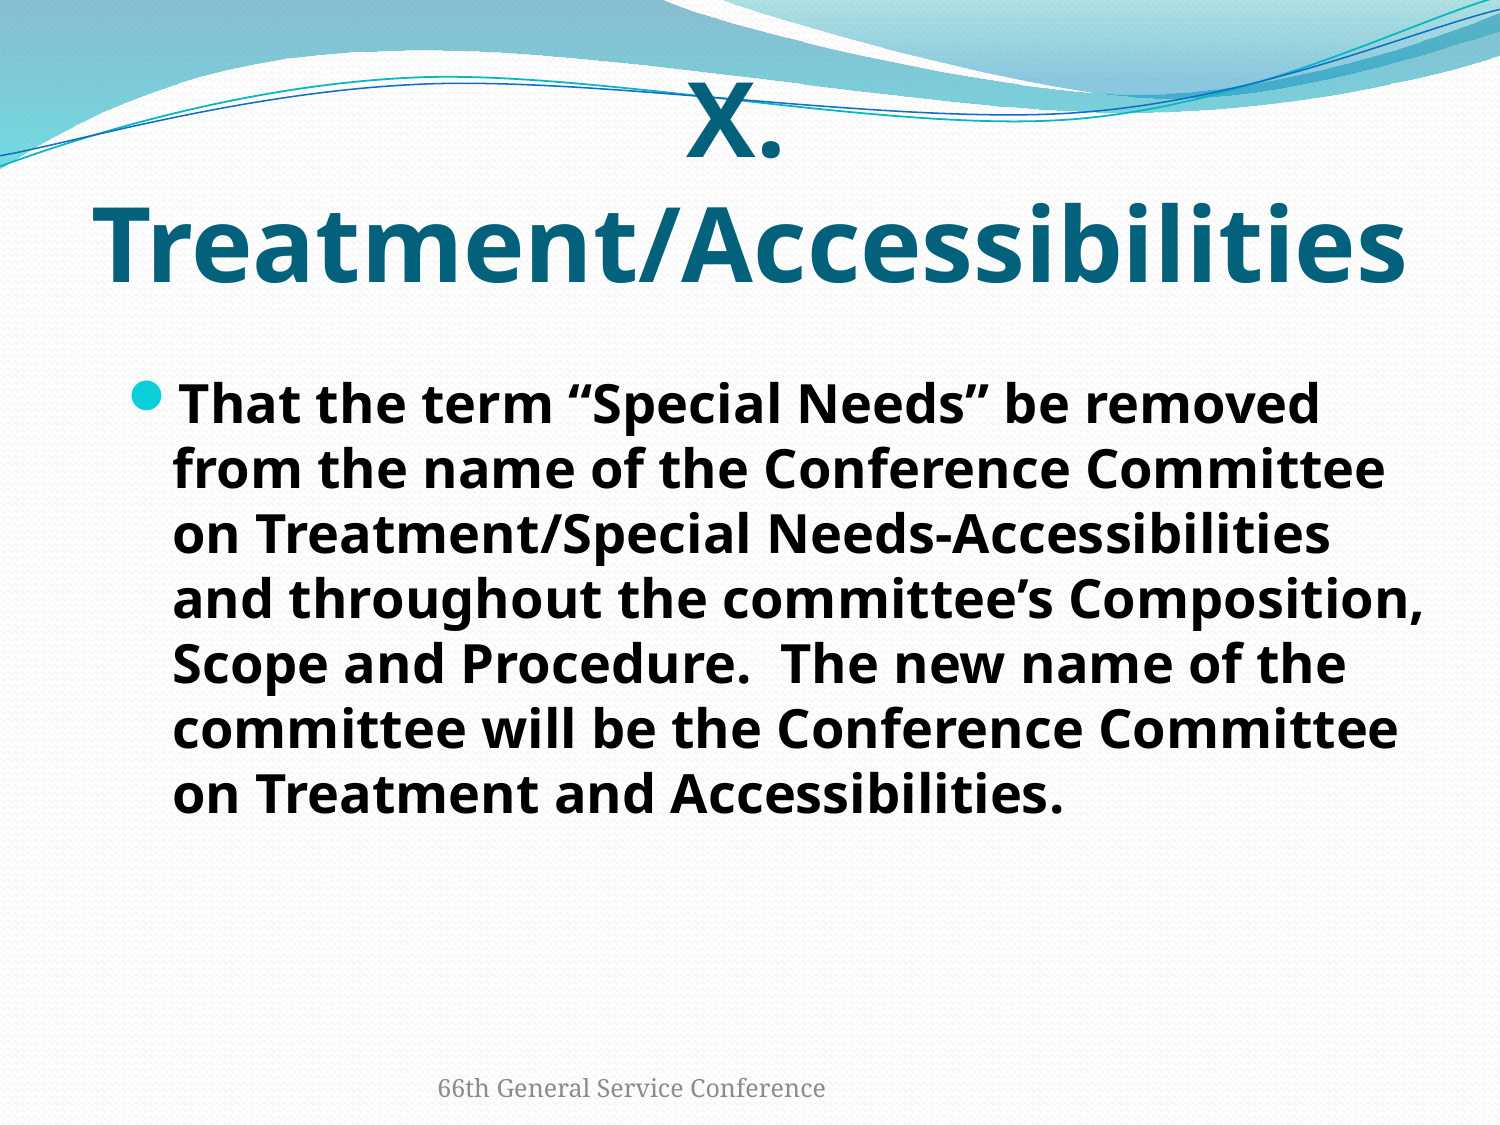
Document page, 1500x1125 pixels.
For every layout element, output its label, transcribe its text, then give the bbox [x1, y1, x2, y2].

list That the term “Special Needs” be removed from the name of the Conference Committee on Treatment/Special Needs-Accessibilities and throughout the committee’s Composition, Scope and Procedure. The new name of the committee will be the Conference Committee on Treatment and Accessibilities. [112, 362, 1463, 1083]
footer 66th General Service Conference [437, 1042, 988, 1103]
title X. Treatment/Accessibilities [75, 115, 1425, 303]
